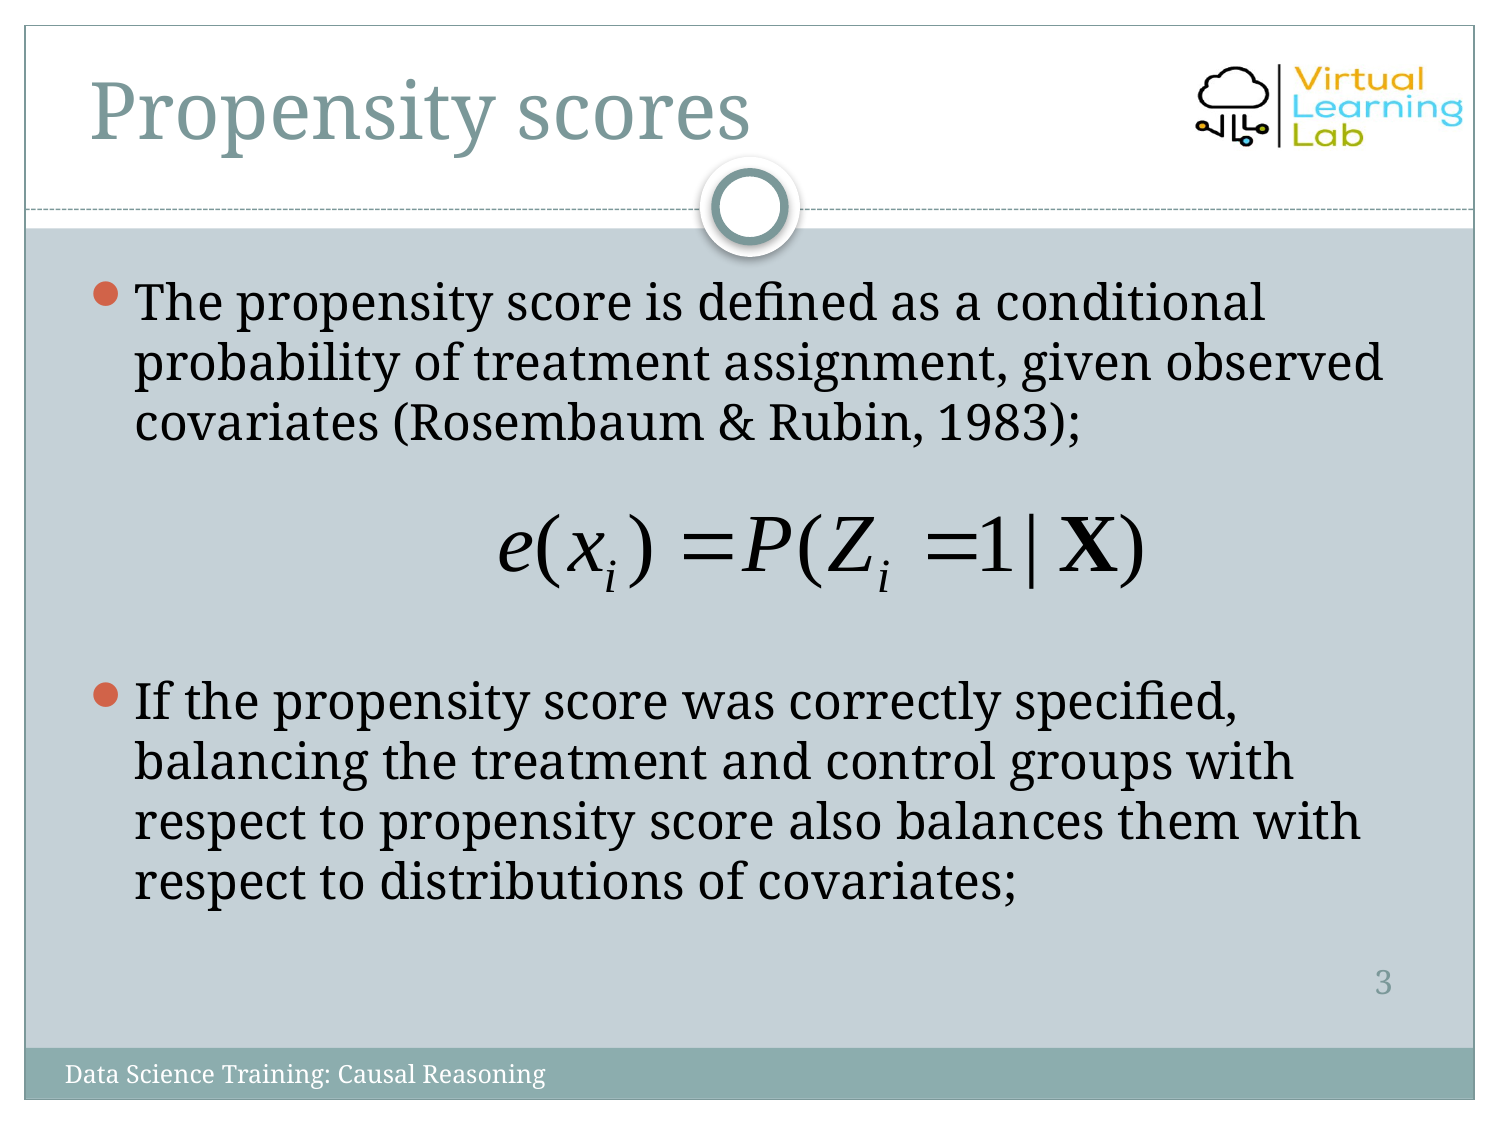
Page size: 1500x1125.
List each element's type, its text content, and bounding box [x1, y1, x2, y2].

title Propensity scores [75, 45, 1425, 163]
picture [1187, 49, 1467, 164]
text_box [485, 488, 1162, 613]
list The propensity score is defined as a conditional probability of treatment assignment, given observed covariates (Rosembaum & Rubin, 1983); If the propensity score was correctly specified, balancing the treatment and control groups with respect to propensity score also balances them with respect to distributions of covariates; [75, 262, 1438, 1050]
footer Data Science Training: Causal Reasoning [50, 1051, 638, 1112]
